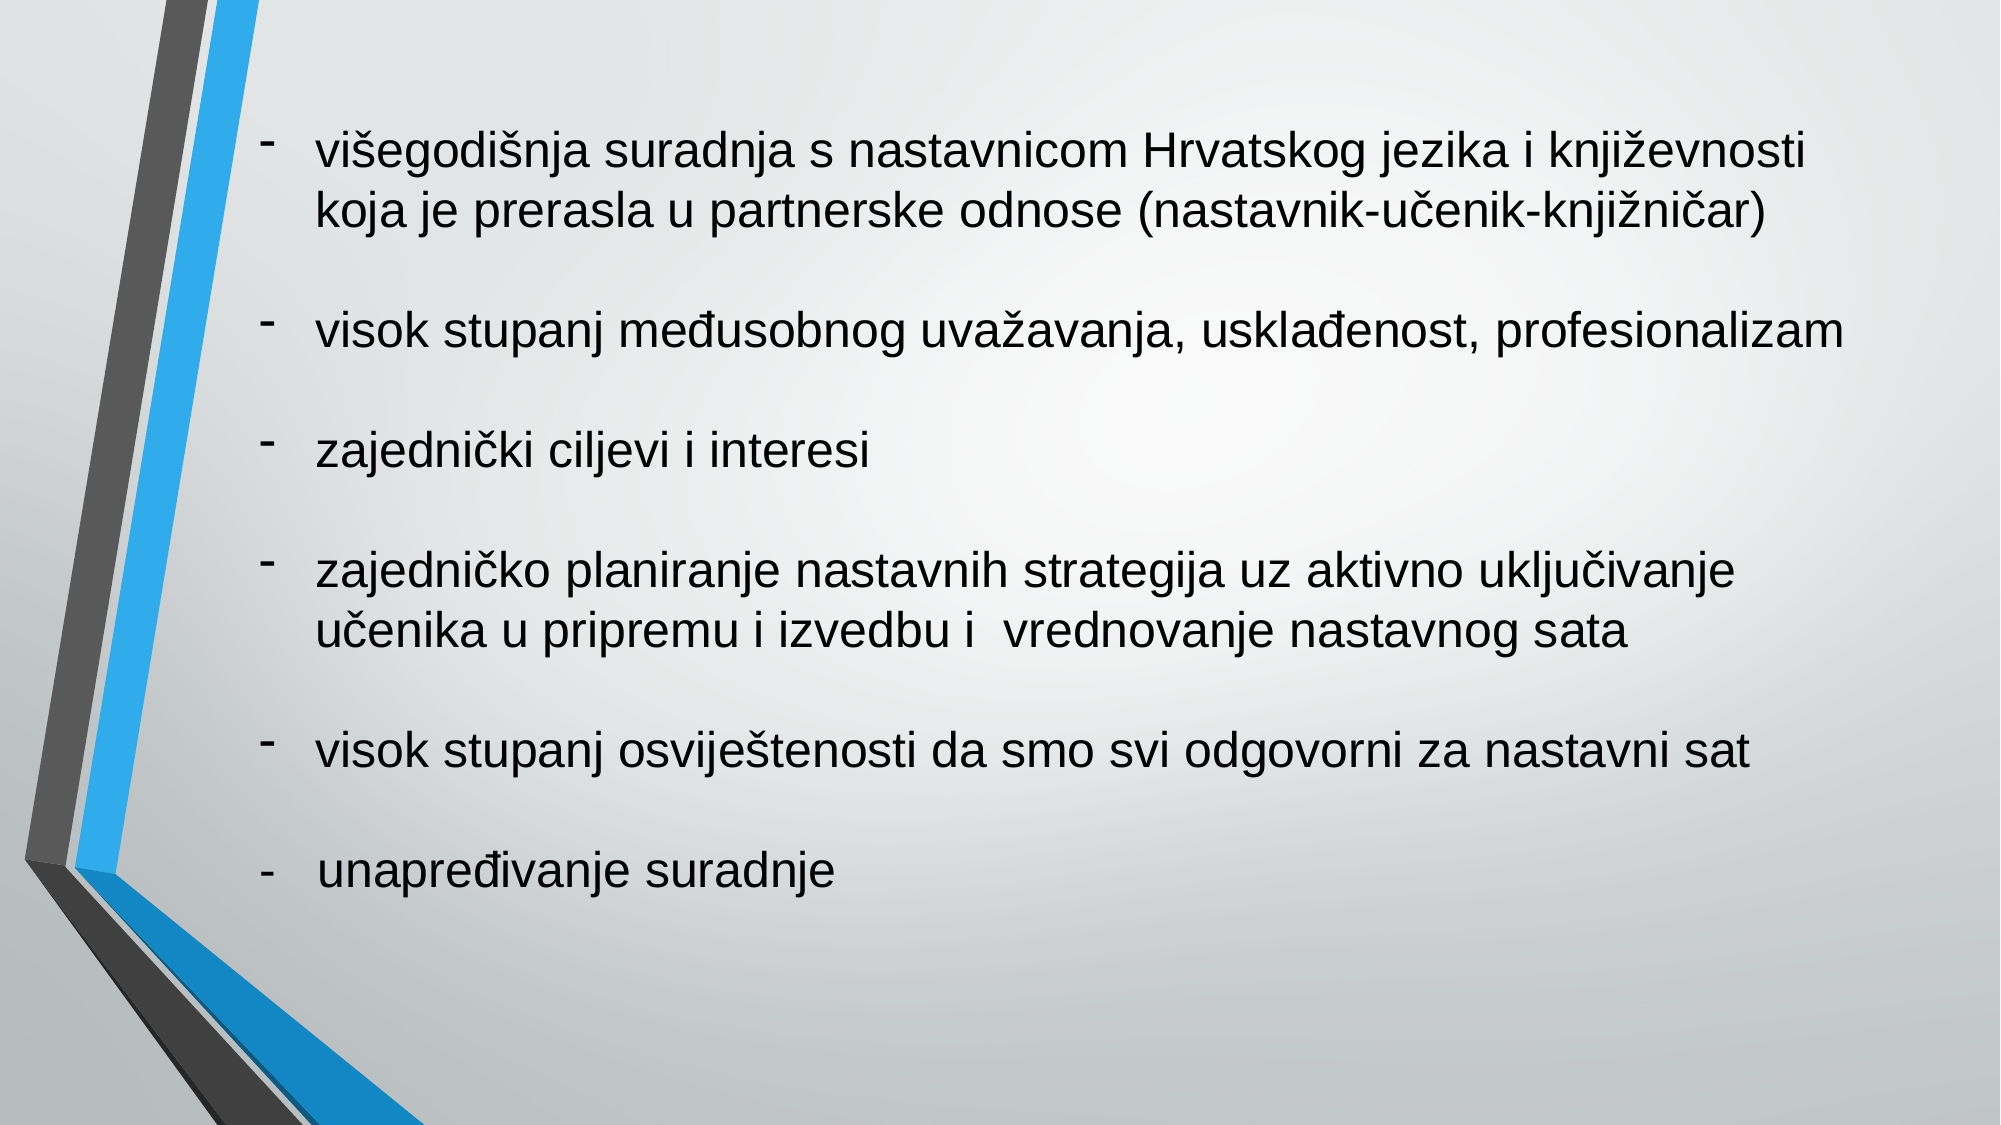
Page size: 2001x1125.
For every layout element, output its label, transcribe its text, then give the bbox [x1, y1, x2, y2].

text_box višegodišnja suradnja s nastavnicom Hrvatskog jezika i književnosti koja je prerasla u partnerske odnose (nastavnik-učenik-knjižničar) visok stupanj međusobnog uvažavanja, usklađenost, profesionalizam zajednički ciljevi i interesi zajedničko planiranje nastavnih strategija uz aktivno uključivanje učenika u pripremu i izvedbu i vrednovanje nastavnog sata visok stupanj osviještenosti da smo svi odgovorni za nastavni sat - unapređivanje suradnje [244, 109, 1861, 1085]
